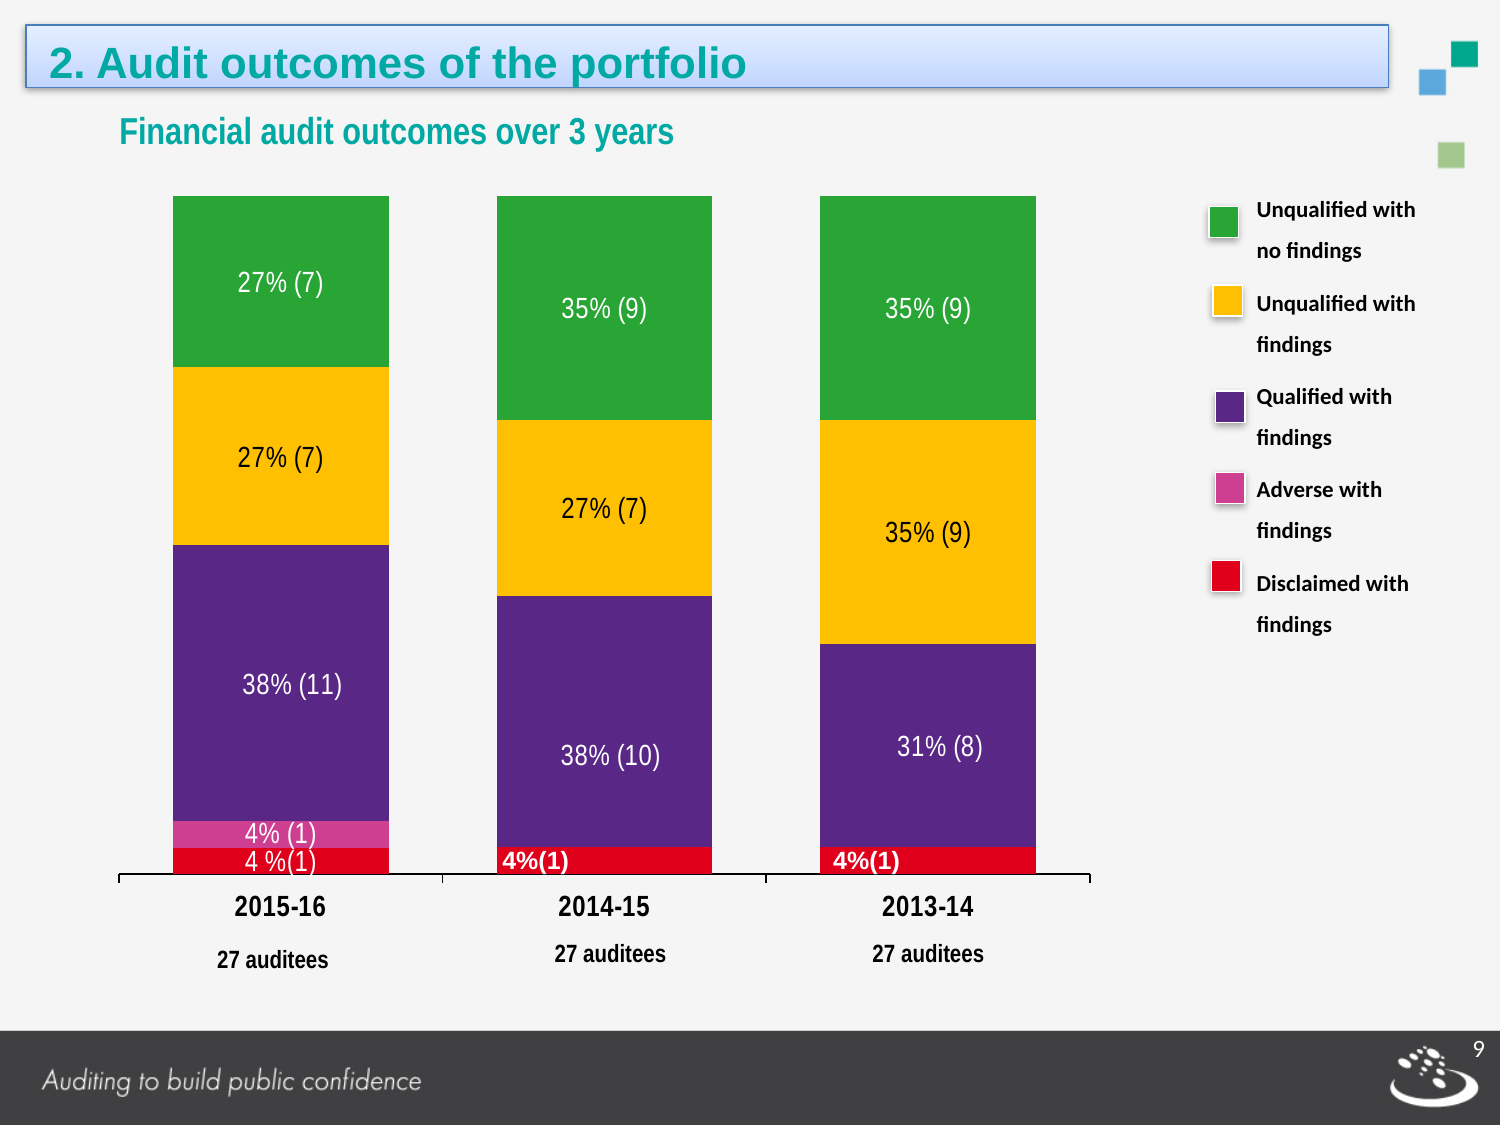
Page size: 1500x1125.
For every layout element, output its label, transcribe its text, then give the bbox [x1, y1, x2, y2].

chart [97, 178, 1291, 932]
text_box Financial audit outcomes over 3 years [104, 99, 690, 160]
text_box 9 [1374, 1025, 1500, 1063]
text_box 27 auditees [164, 940, 383, 981]
text_box 27 auditees [501, 940, 720, 975]
picture [0, 0, 1500, 1125]
text_box Unqualified with no findings Unqualified with findings Qualified with findings Adverse with findings Disclaimed with findings [1243, 174, 1465, 644]
text_box 27 auditees [819, 940, 1038, 975]
text_box 2. Audit outcomes of the portfolio [25, 24, 1389, 88]
